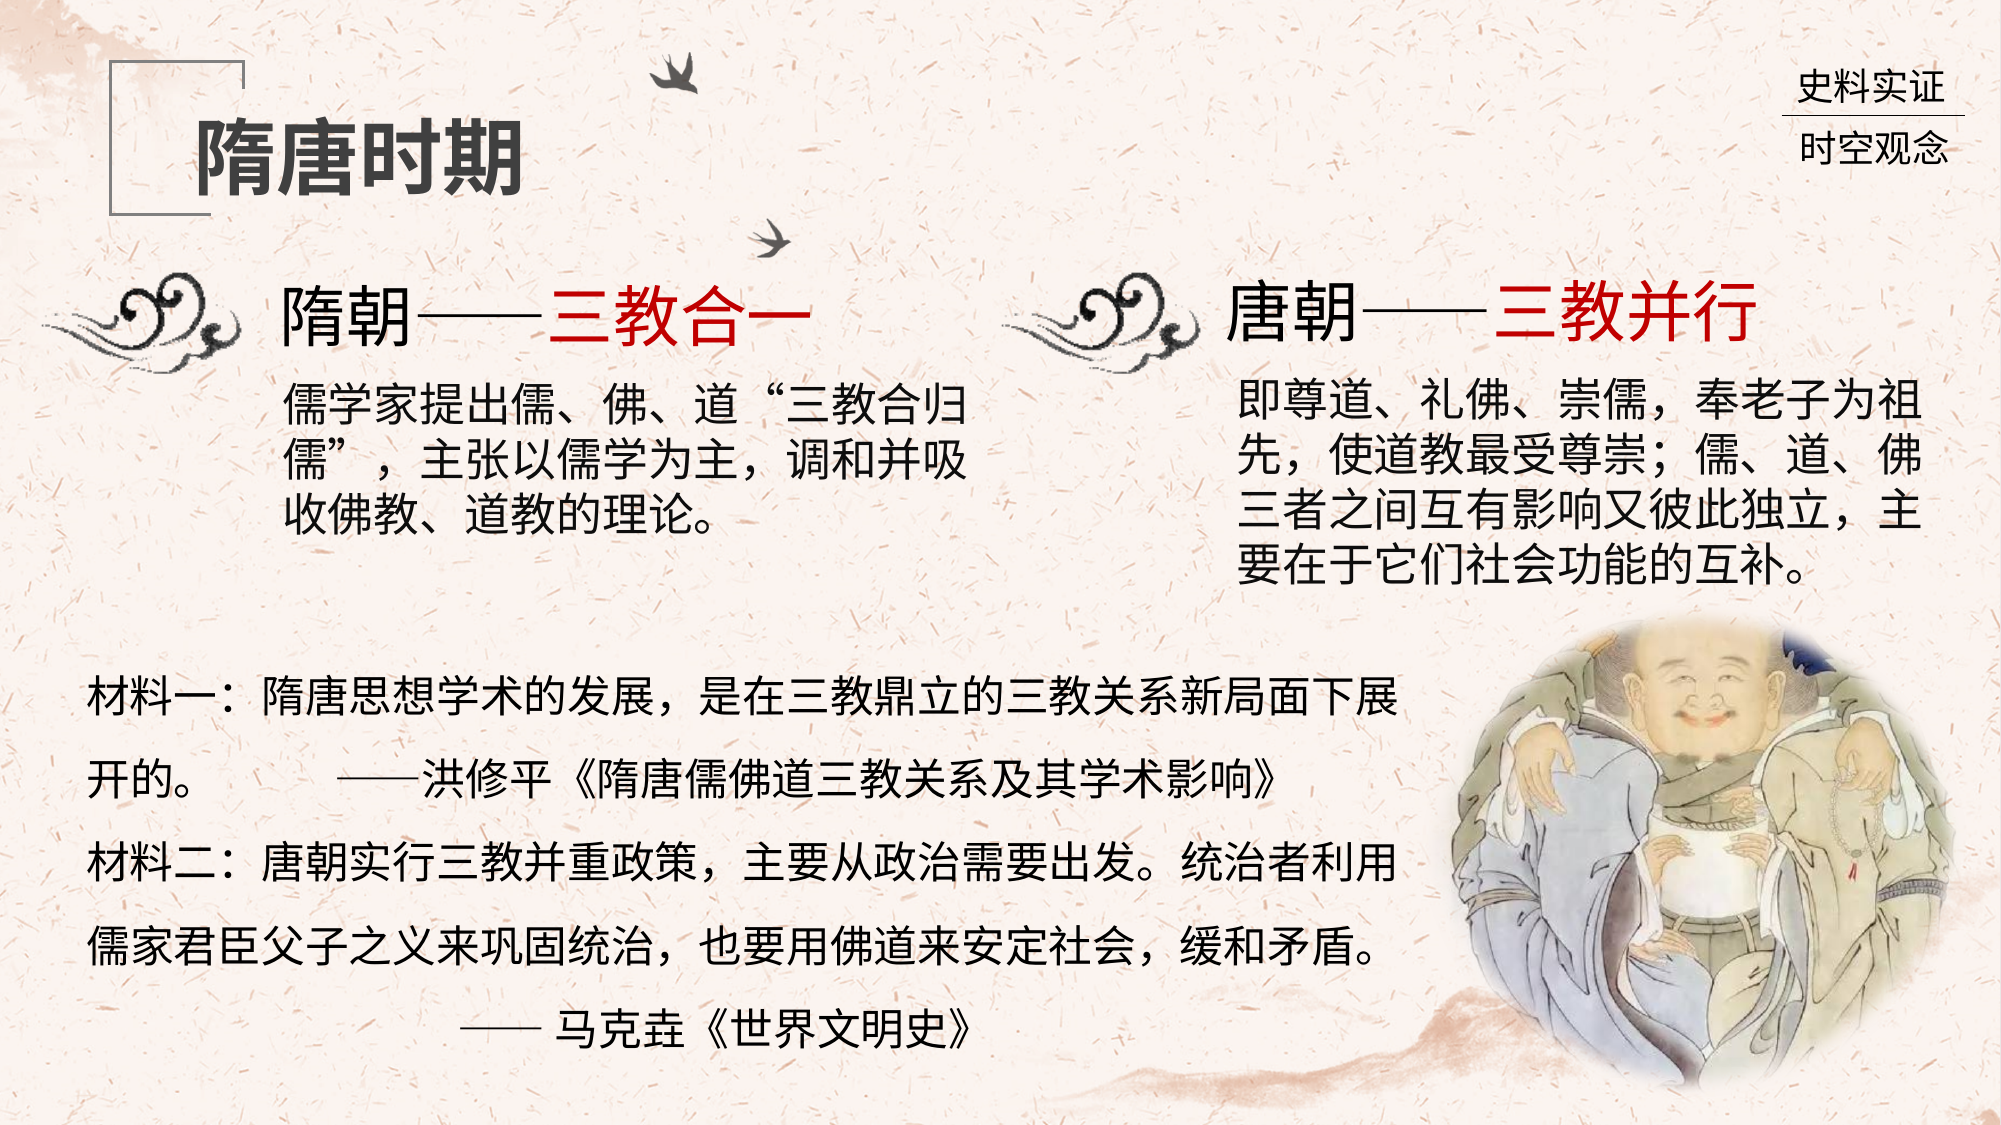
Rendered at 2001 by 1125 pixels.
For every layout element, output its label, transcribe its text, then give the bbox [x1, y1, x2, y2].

picture [0, 0, 2001, 1125]
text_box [110, 61, 566, 215]
text_box 隋朝——三教合一 [264, 267, 838, 362]
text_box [1781, 55, 1968, 178]
text_box 儒学家提出儒、佛、道“三教合归儒”，主张以儒学为主，调和并吸收佛教、道教的理论。 [267, 367, 1000, 548]
text_box 唐朝——三教并行 [1210, 262, 1877, 357]
text_box 即尊道、礼佛、崇儒，奉老子为祖先，使道教最受尊崇；儒、道、佛三者之间互有影响又彼此独立，主要在于它们社会功能的互补。 [1222, 362, 1964, 598]
text_box 材料一：隋唐思想学术的发展，是在三教鼎立的三教关系新局面下展开的。 ——洪修平《隋唐儒佛道三教关系及其学术影响》 材料二：唐朝实行三教并重政策，主要从政治需要出发。统治者利用儒家君臣父子之义来巩固统治，也要用佛道来安定社会，缓和矛盾。 ——马克垚《世界文明史》 [71, 630, 1421, 1062]
